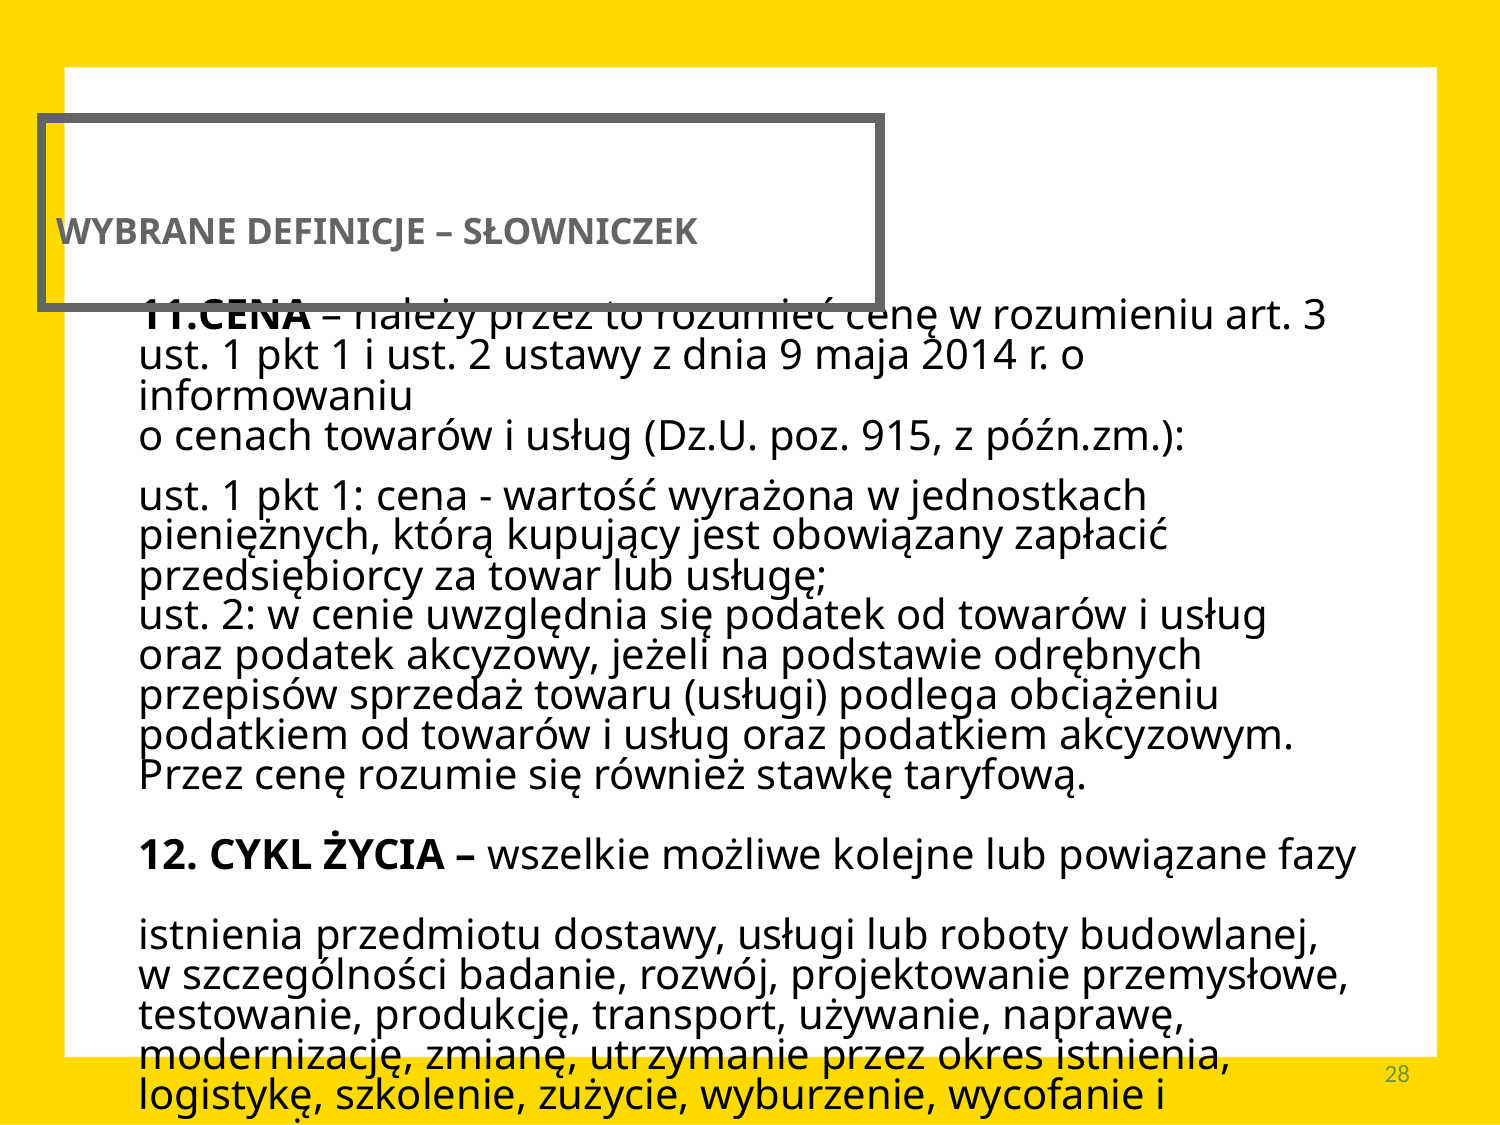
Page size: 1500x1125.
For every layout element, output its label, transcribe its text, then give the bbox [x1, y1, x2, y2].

slide_number 28 [1074, 1042, 1425, 1103]
picture [0, 0, 1500, 1125]
text_box CENA – należy przez to rozumieć cenę w rozumieniu art. 3 ust. 1 pkt 1 i ust. 2 ustawy z dnia 9 maja 2014 r. o informowaniu o cenach towarów i usług (Dz.U. poz. 915, z późn.zm.): ust. 1 pkt 1: cena - wartość wyrażona w jednostkach pieniężnych, którą kupujący jest obowiązany zapłacić przedsiębiorcy za towar lub usługę; ust. 2: w cenie uwzględnia się podatek od towarów i usług oraz podatek akcyzowy, jeżeli na podstawie odrębnych przepisów sprzedaż towaru (usługi) podlega obciążeniu podatkiem od towarów i usług oraz podatkiem akcyzowym. Przez cenę rozumie się również stawkę taryfową. 12. CYKL ŻYCIA – wszelkie możliwe kolejne lub powiązane fazy istnienia przedmiotu dostawy, usługi lub roboty budowlanej, w szczególności badanie, rozwój, projektowanie przemysłowe, testowanie, produkcję, transport, używanie, naprawę, modernizację, zmianę, utrzymanie przez okres istnienia, logistykę, szkolenie, zużycie, wyburzenie, wycofanie i usuwanie. [123, 290, 1376, 1125]
text_box WYBRANE DEFINICJE – SŁOWNICZEK [41, 118, 880, 308]
